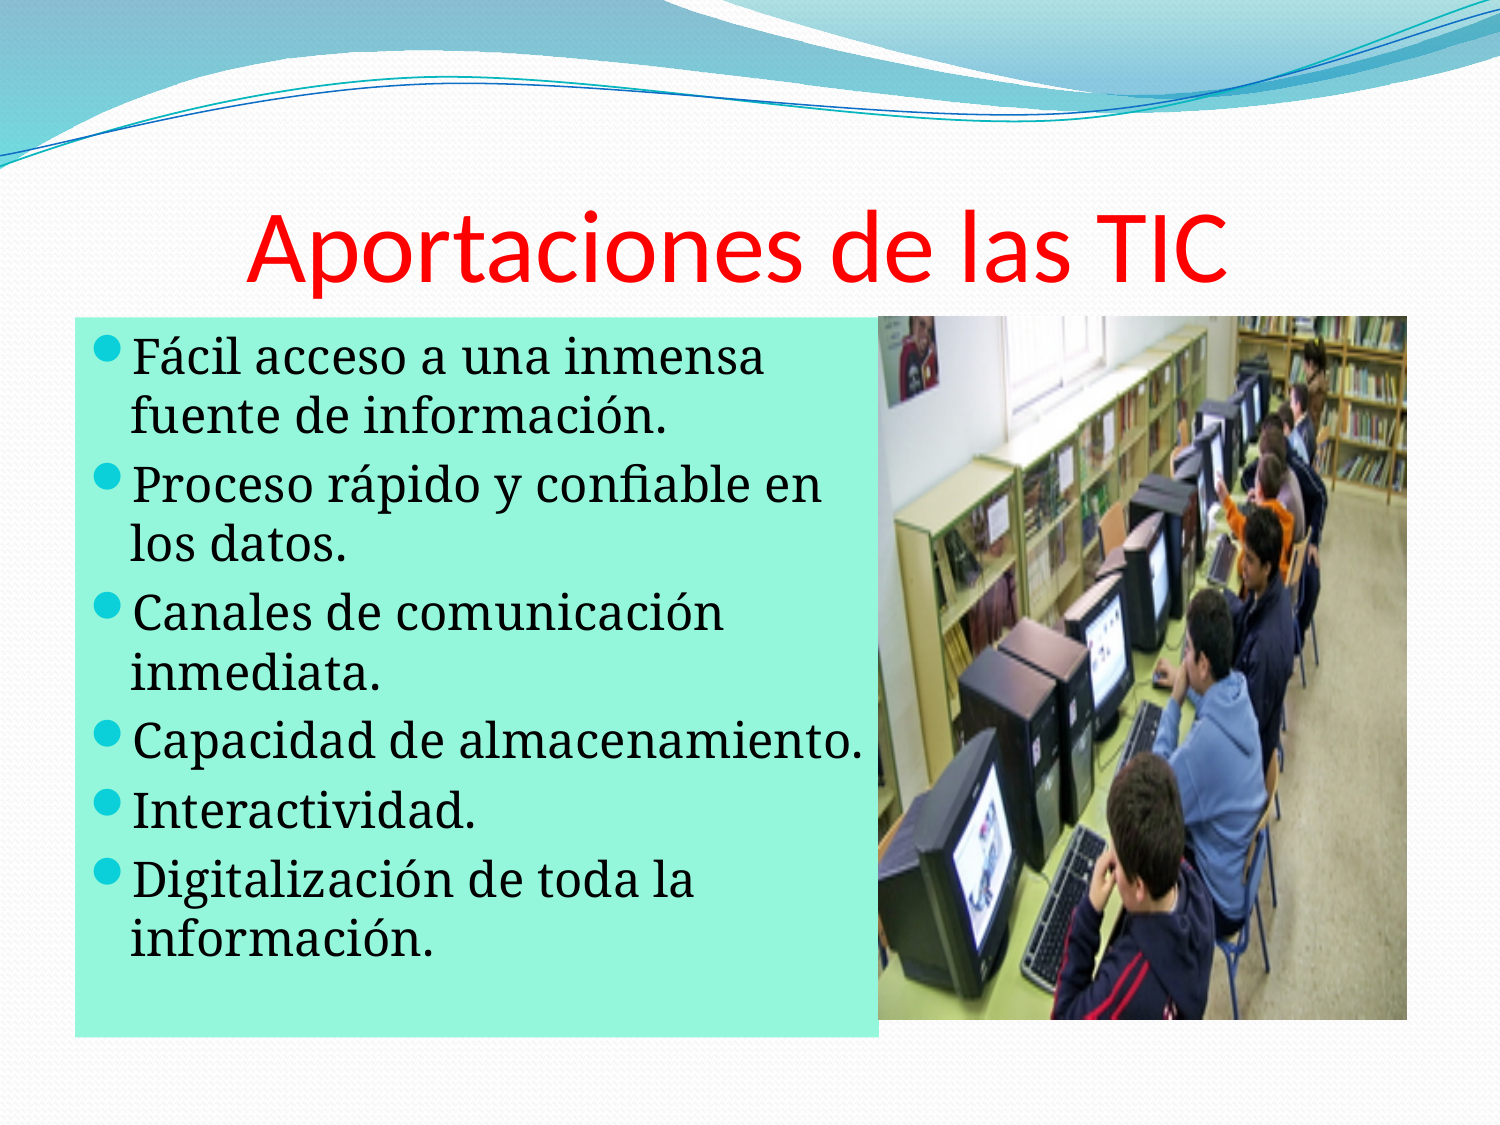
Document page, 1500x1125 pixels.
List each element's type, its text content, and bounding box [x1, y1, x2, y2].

list Fácil acceso a una inmensa fuente de información. Proceso rápido y confiable en los datos. Canales de comunicación inmediata. Capacidad de almacenamiento. Interactividad. Digitalización de toda la información. [75, 317, 879, 1038]
title Aportaciones de las TIC [75, 115, 1425, 303]
picture [878, 316, 1407, 1020]
